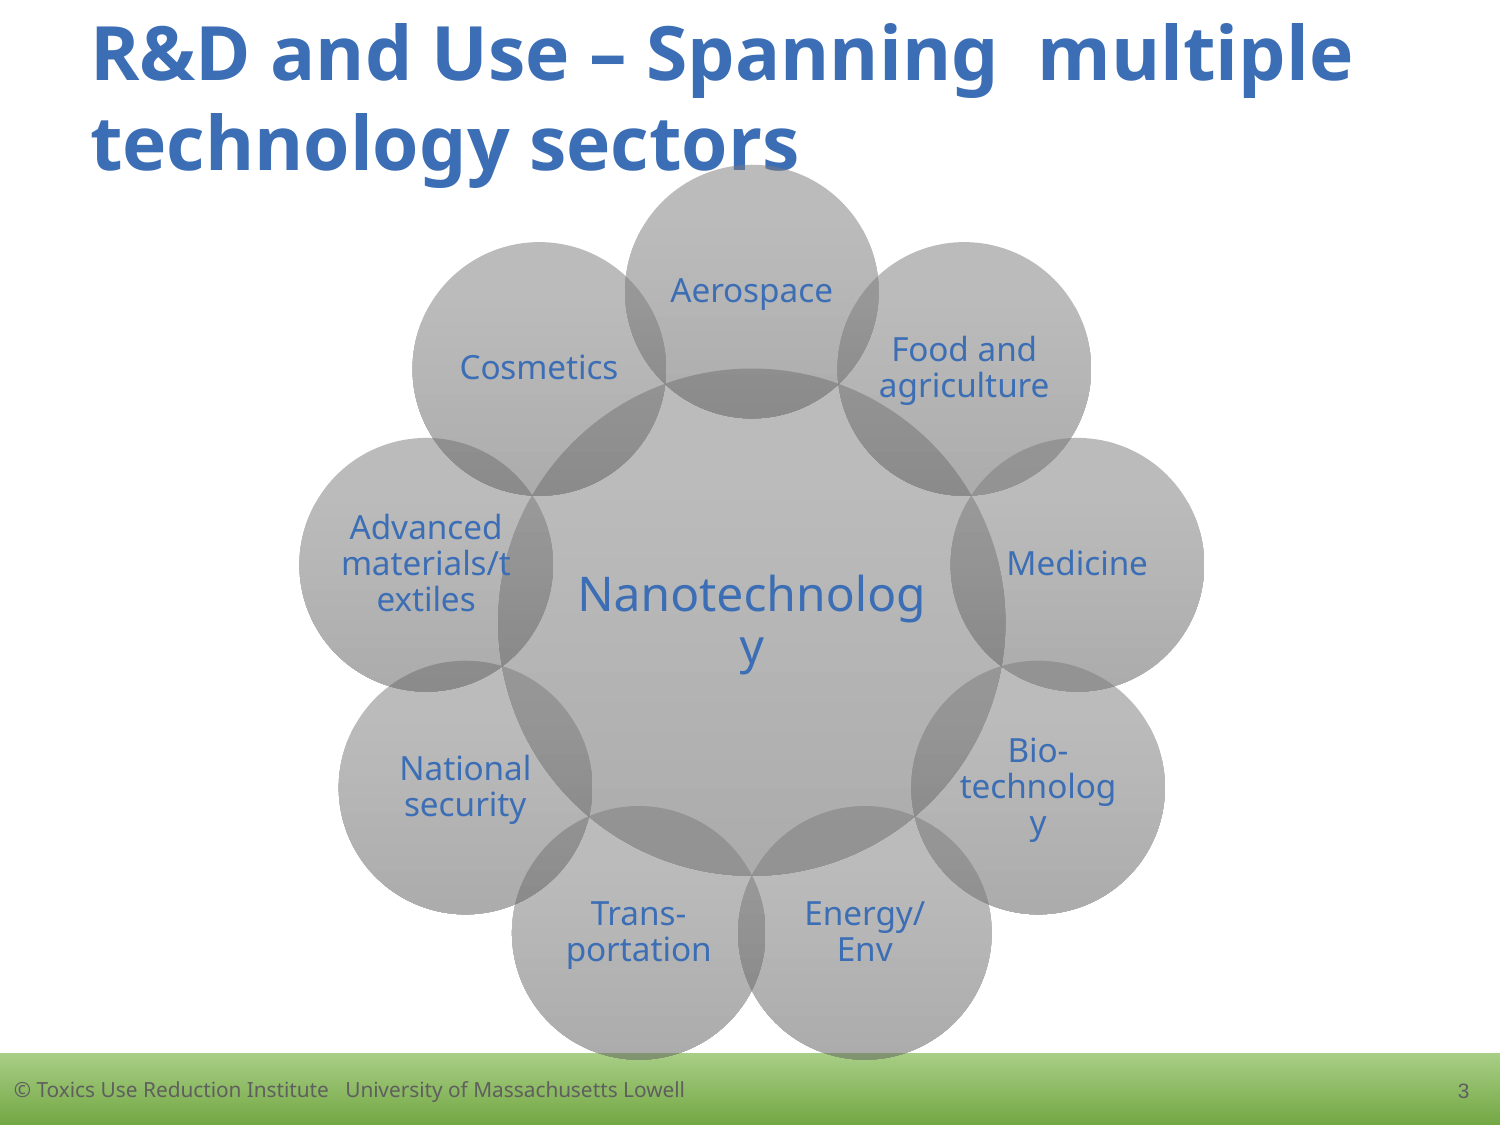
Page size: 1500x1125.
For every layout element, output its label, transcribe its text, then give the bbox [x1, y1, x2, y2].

title R&D and Use – Spanning multiple technology sectors [75, 12, 1463, 158]
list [31, 159, 1472, 1065]
